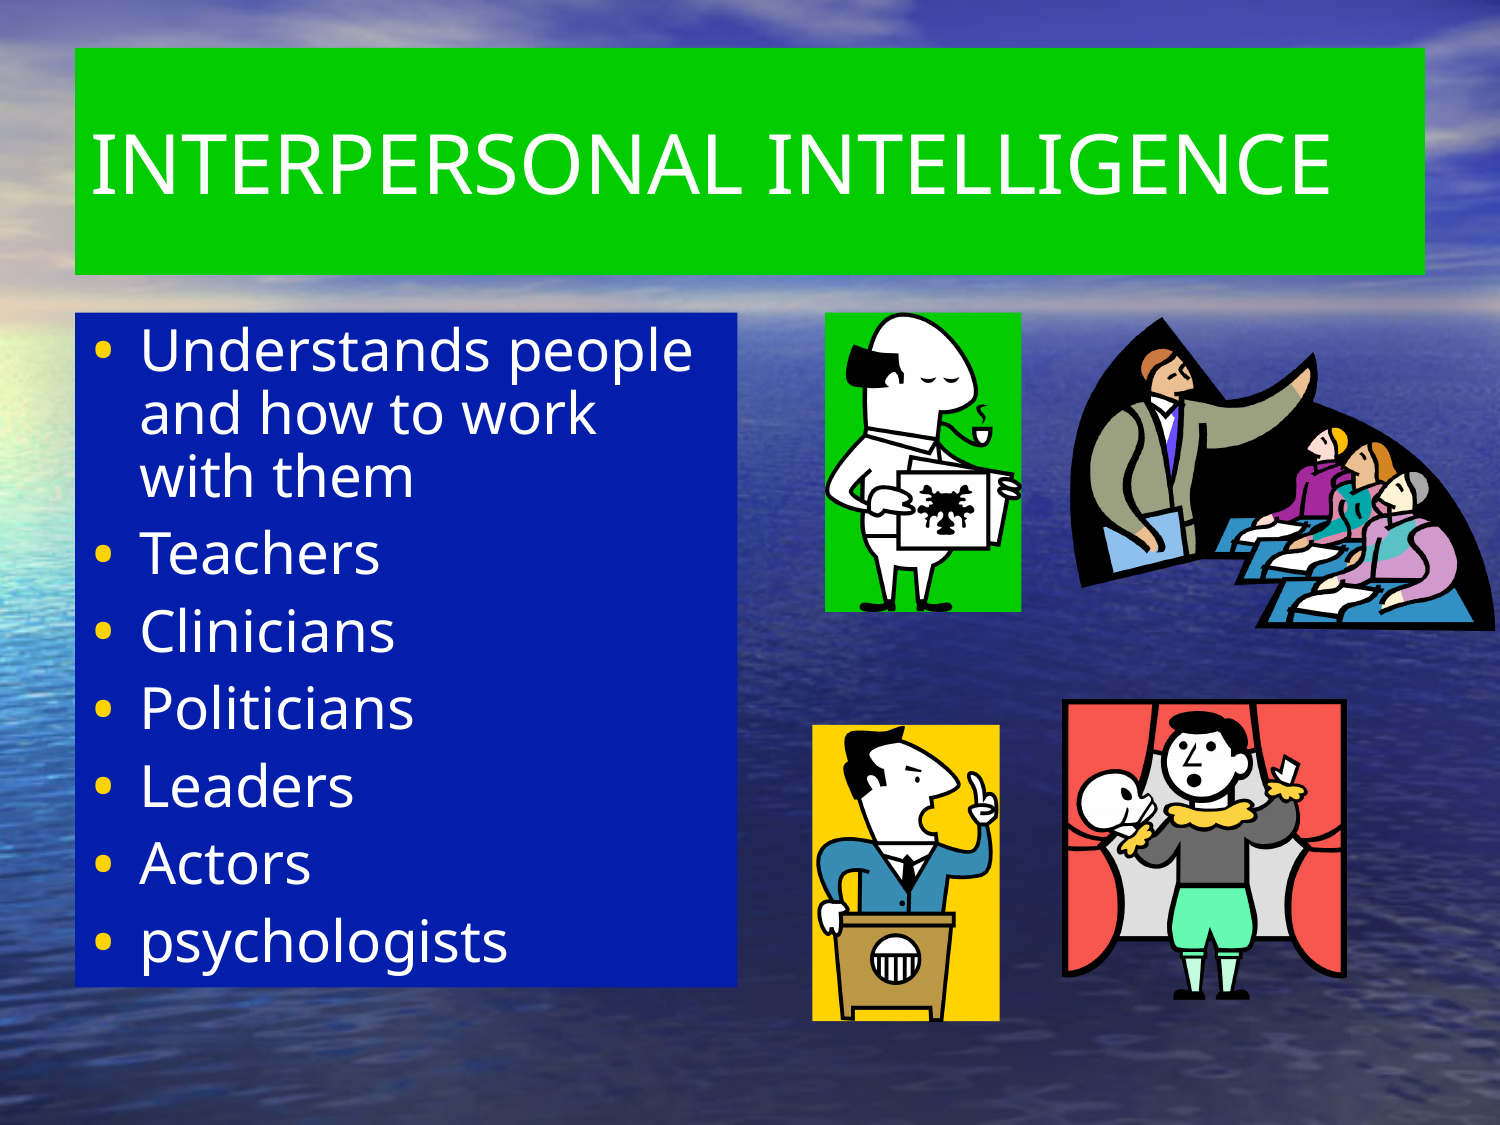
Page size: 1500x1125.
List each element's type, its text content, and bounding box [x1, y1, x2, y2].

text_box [812, 724, 1000, 1022]
picture [0, 0, 1500, 1125]
title INTERPERSONAL INTELLIGENCE [74, 47, 1426, 276]
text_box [824, 312, 1022, 613]
list Understands people and how to work with them Teachers Clinicians Politicians Leaders Actors psychologists [74, 311, 738, 988]
